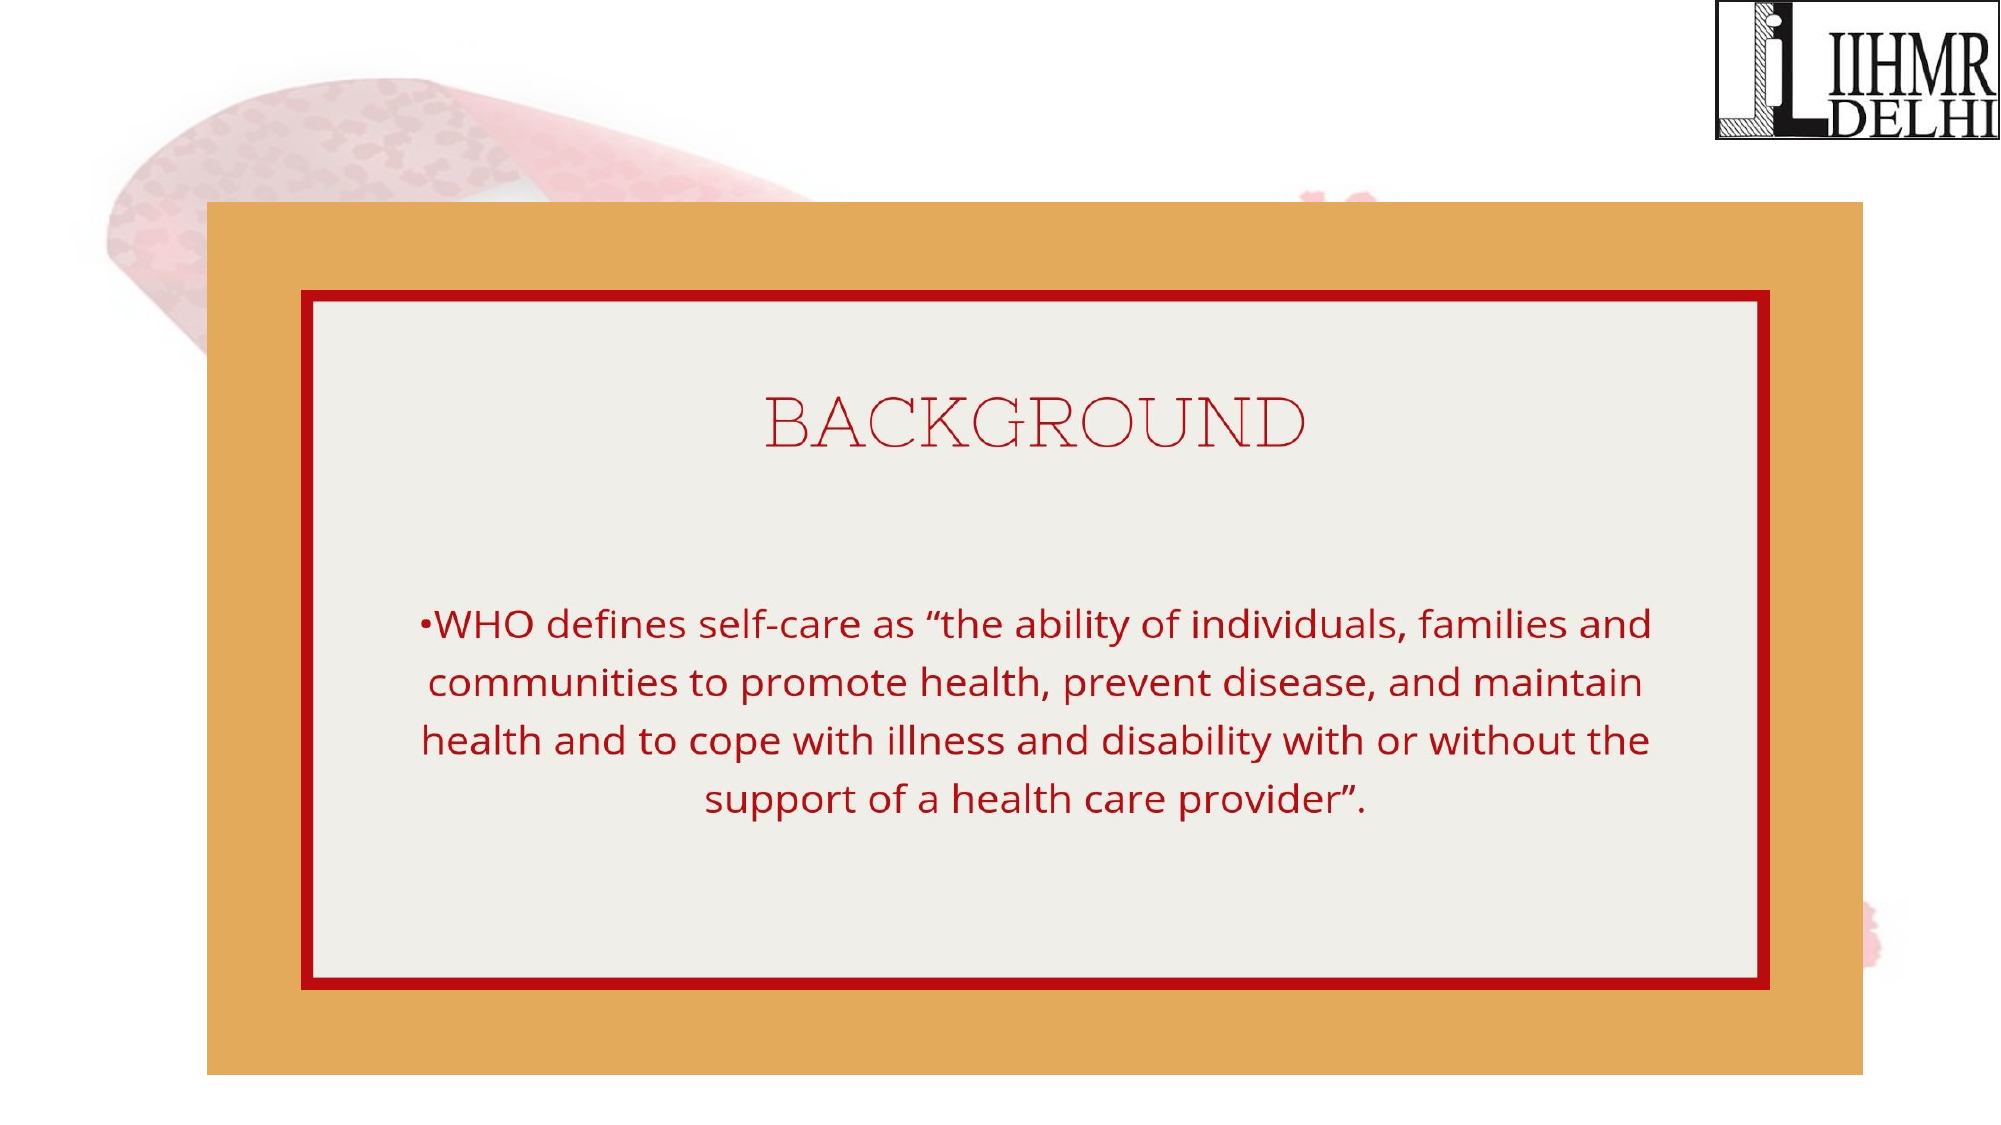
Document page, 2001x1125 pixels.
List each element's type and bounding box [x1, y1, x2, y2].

list [207, 202, 1863, 1075]
picture [1715, 0, 2000, 140]
